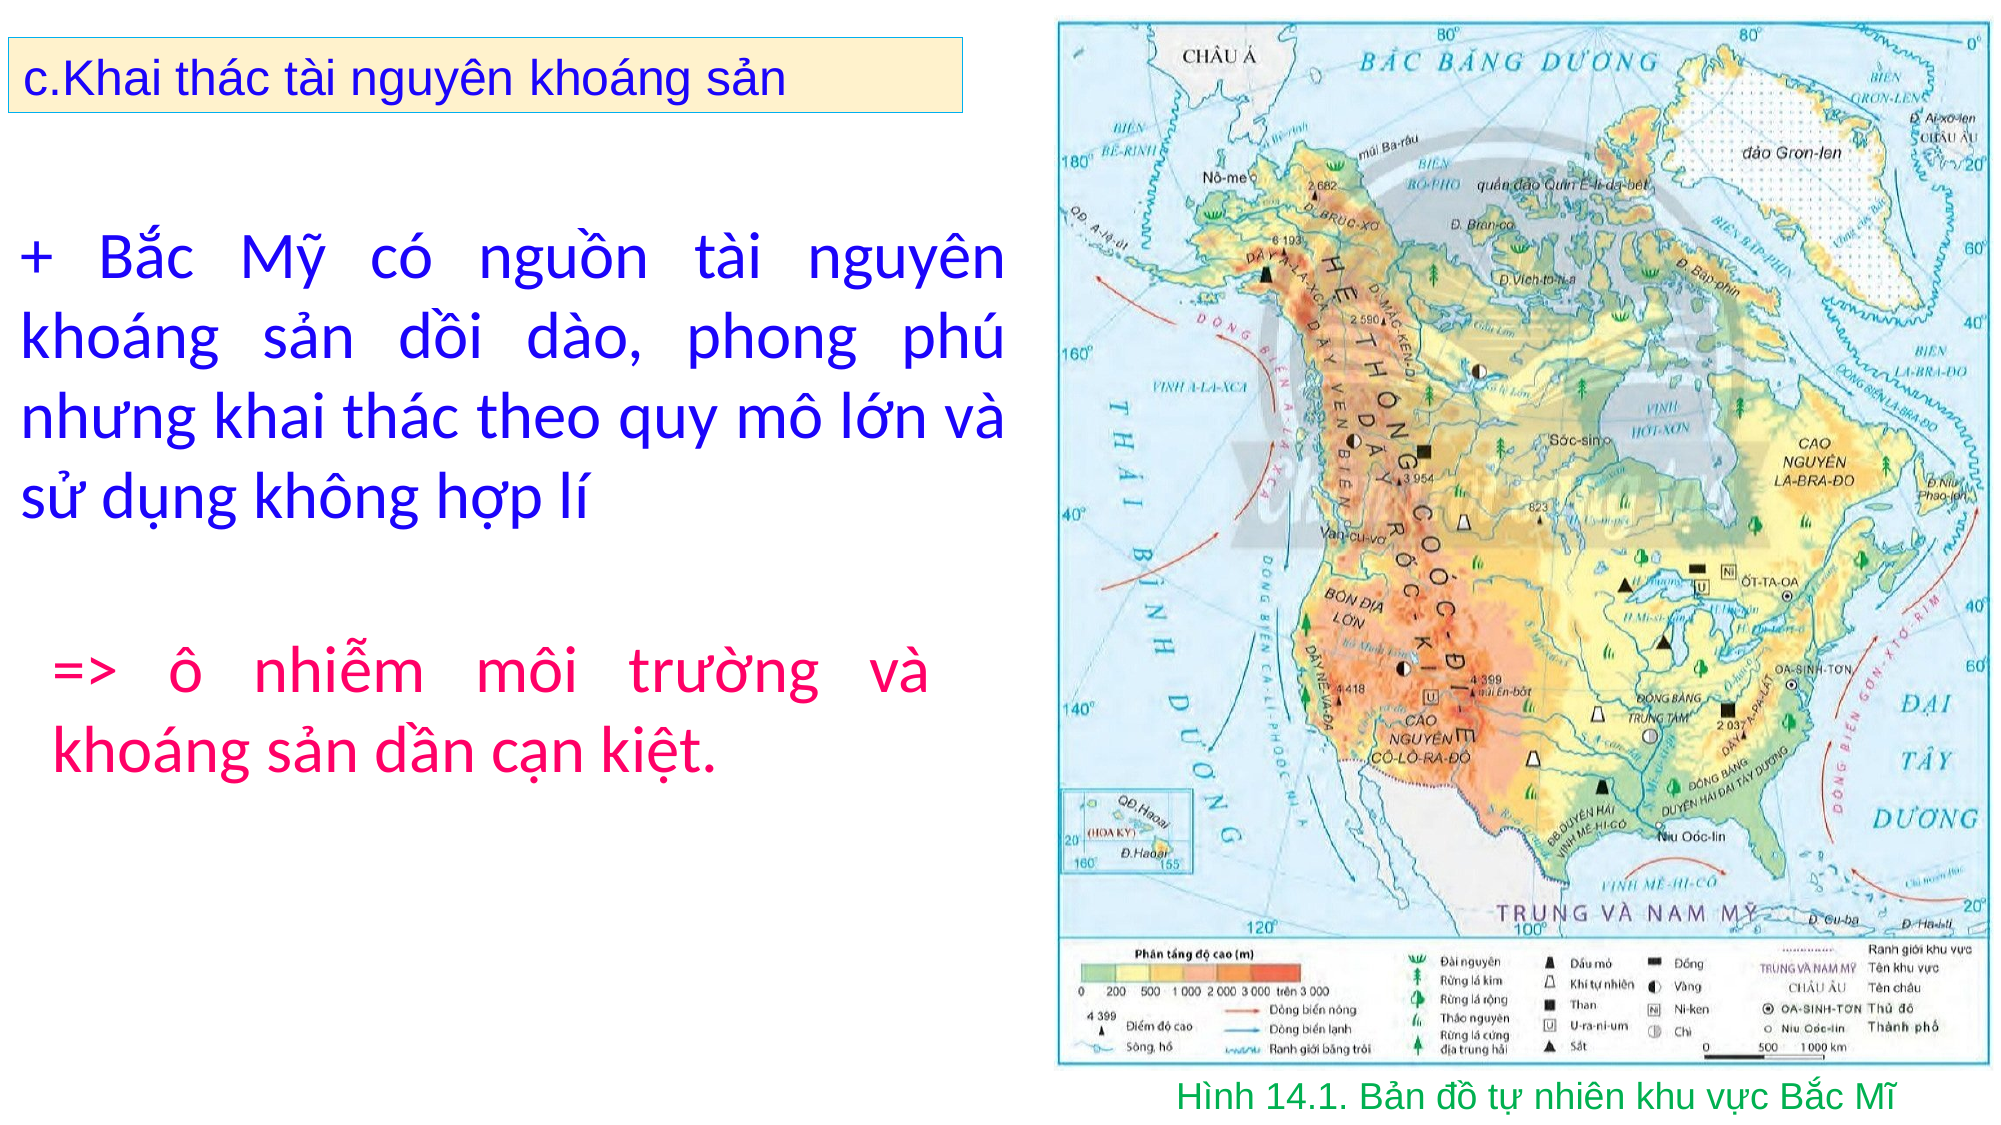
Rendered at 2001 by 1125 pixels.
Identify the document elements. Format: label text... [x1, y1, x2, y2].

text_box c.Khai thác tài nguyên khoáng sản [8, 37, 963, 113]
picture [1053, 15, 1994, 1071]
text_box Hình 14.1. Bản đồ tự nhiên khu vực Bắc Mĩ [1161, 1071, 1942, 1125]
text_box => ô nhiễm môi trường và khoáng sản dần cạn kiệt. [37, 618, 947, 793]
text_box + Bắc Mỹ có nguồn tài nguyên khoáng sản dồi dào, phong phú nhưng khai thác theo quy mô lớn và sử dụng không hợp lí [6, 204, 1022, 540]
